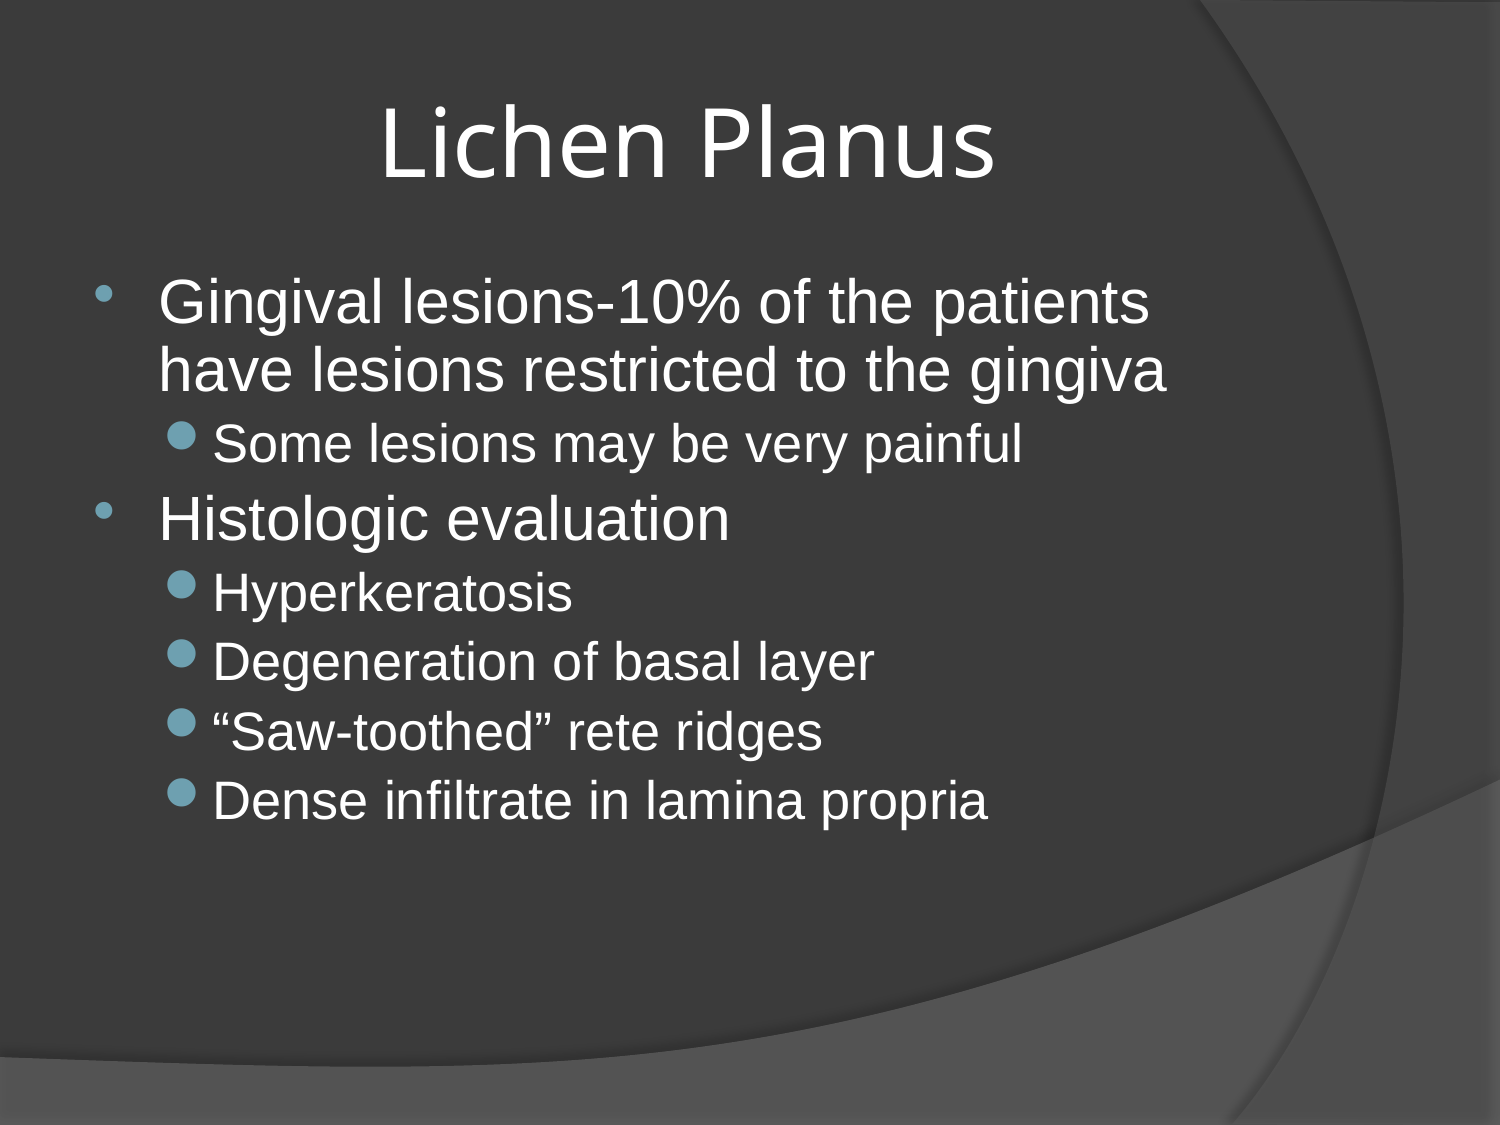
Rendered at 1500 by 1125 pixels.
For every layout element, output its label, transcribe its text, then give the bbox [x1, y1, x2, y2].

title Lichen Planus [75, 45, 1300, 233]
list Gingival lesions-10% of the patients have lesions restricted to the gingiva Some lesions may be very painful Histologic evaluation Hyperkeratosis Degeneration of basal layer “Saw-toothed” rete ridges Dense infiltrate in lamina propria [75, 262, 1300, 1005]
